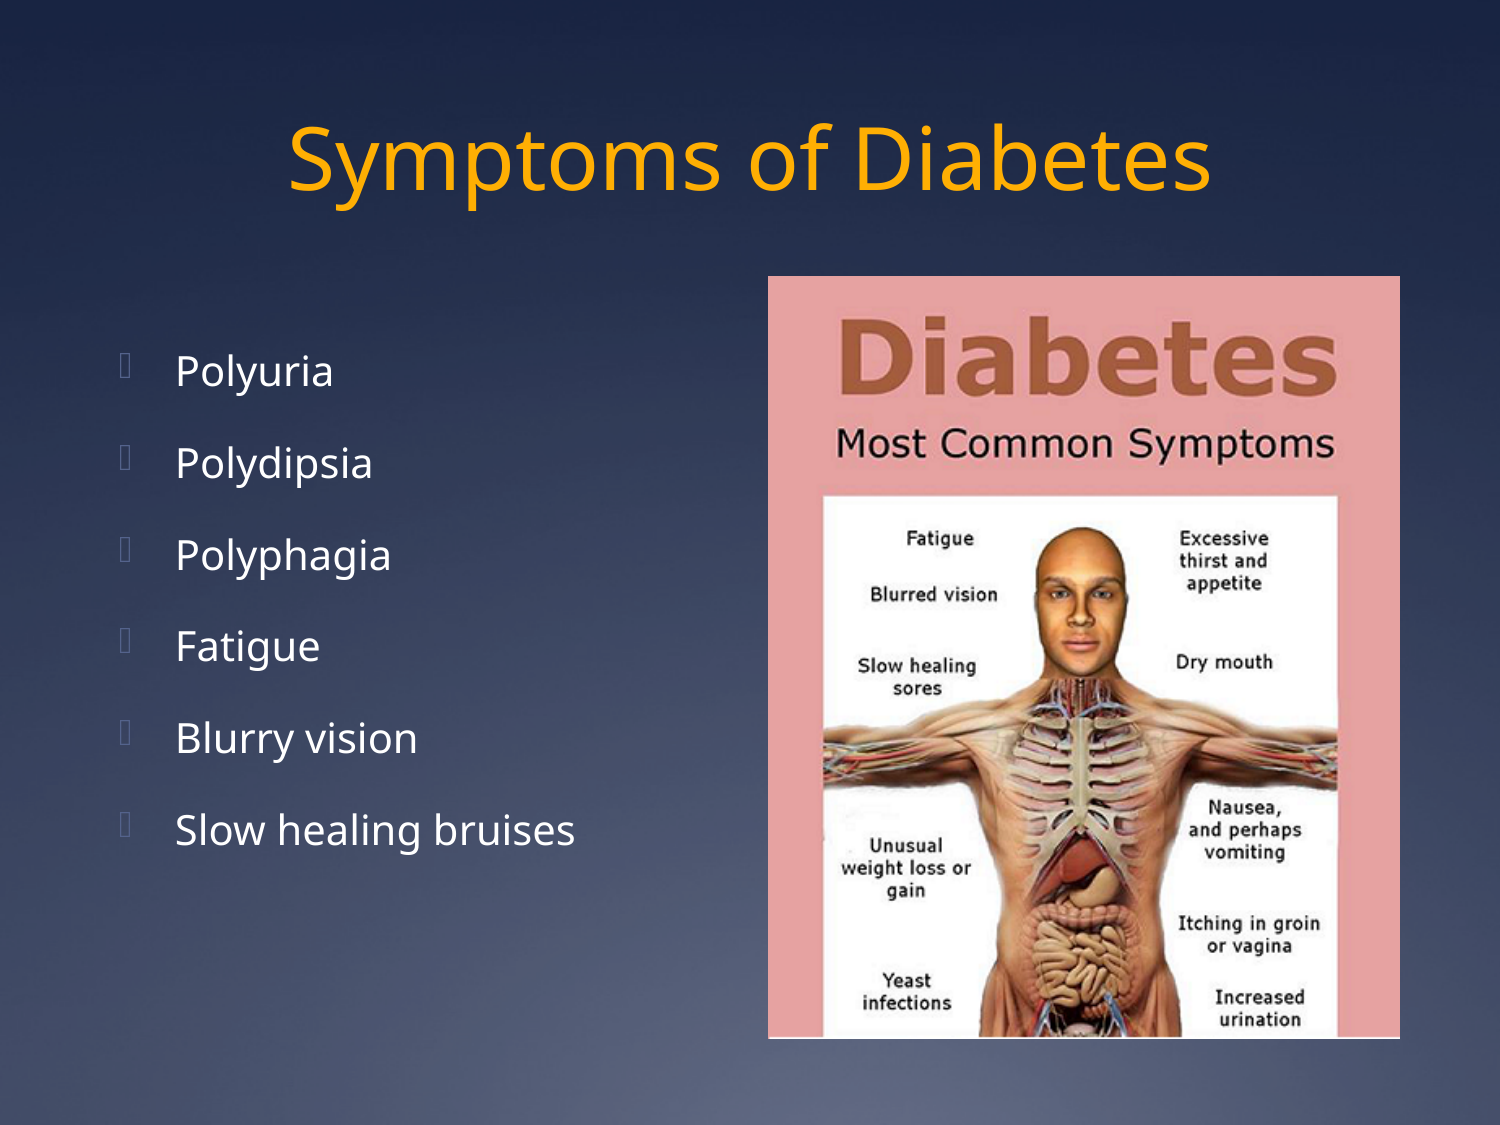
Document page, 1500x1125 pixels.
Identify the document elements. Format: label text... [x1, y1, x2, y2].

title Symptoms of Diabetes [100, 95, 1400, 225]
list Polyuria Polydipsia Polyphagia Fatigue Blurry vision Slow healing bruises [103, 337, 738, 1005]
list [767, 275, 1401, 1040]
